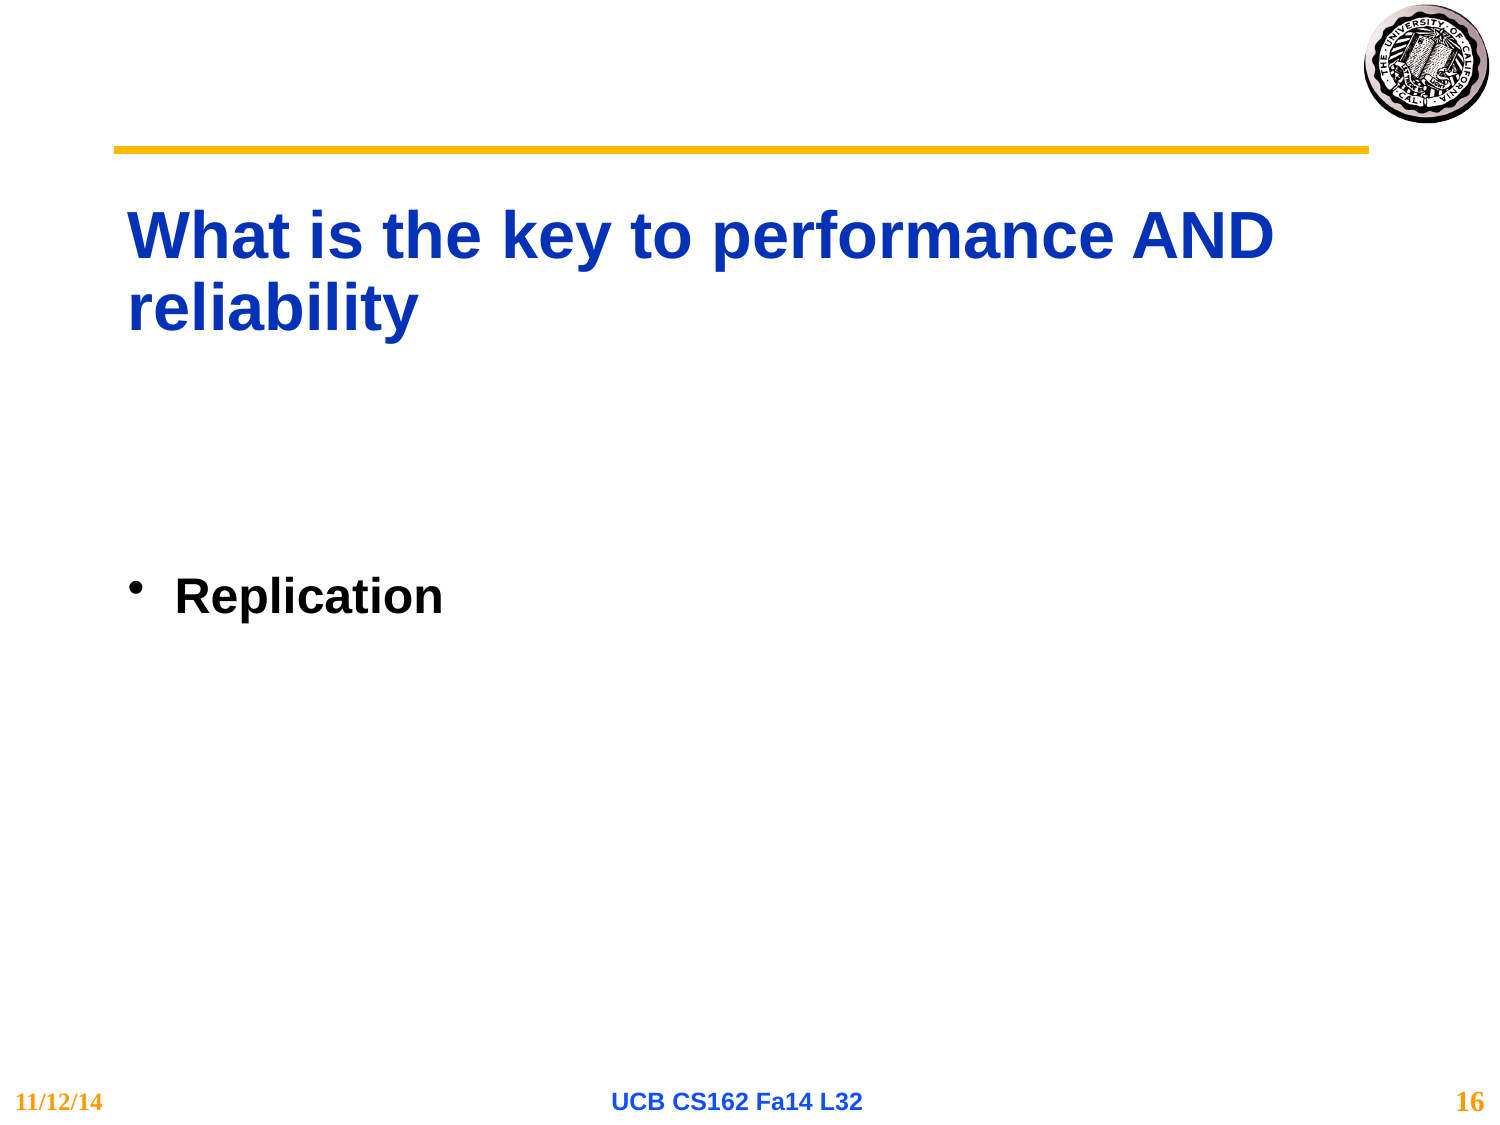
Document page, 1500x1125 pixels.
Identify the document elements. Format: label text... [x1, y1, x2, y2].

title What is the key to performance AND reliability [112, 212, 1375, 334]
picture [1350, 0, 1500, 127]
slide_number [0, 1074, 251, 1125]
footer UCB CS162 Fa14 L32 [499, 1074, 976, 1125]
slide_number 16 [1412, 1074, 1500, 1125]
list Replication [112, 562, 1363, 1038]
